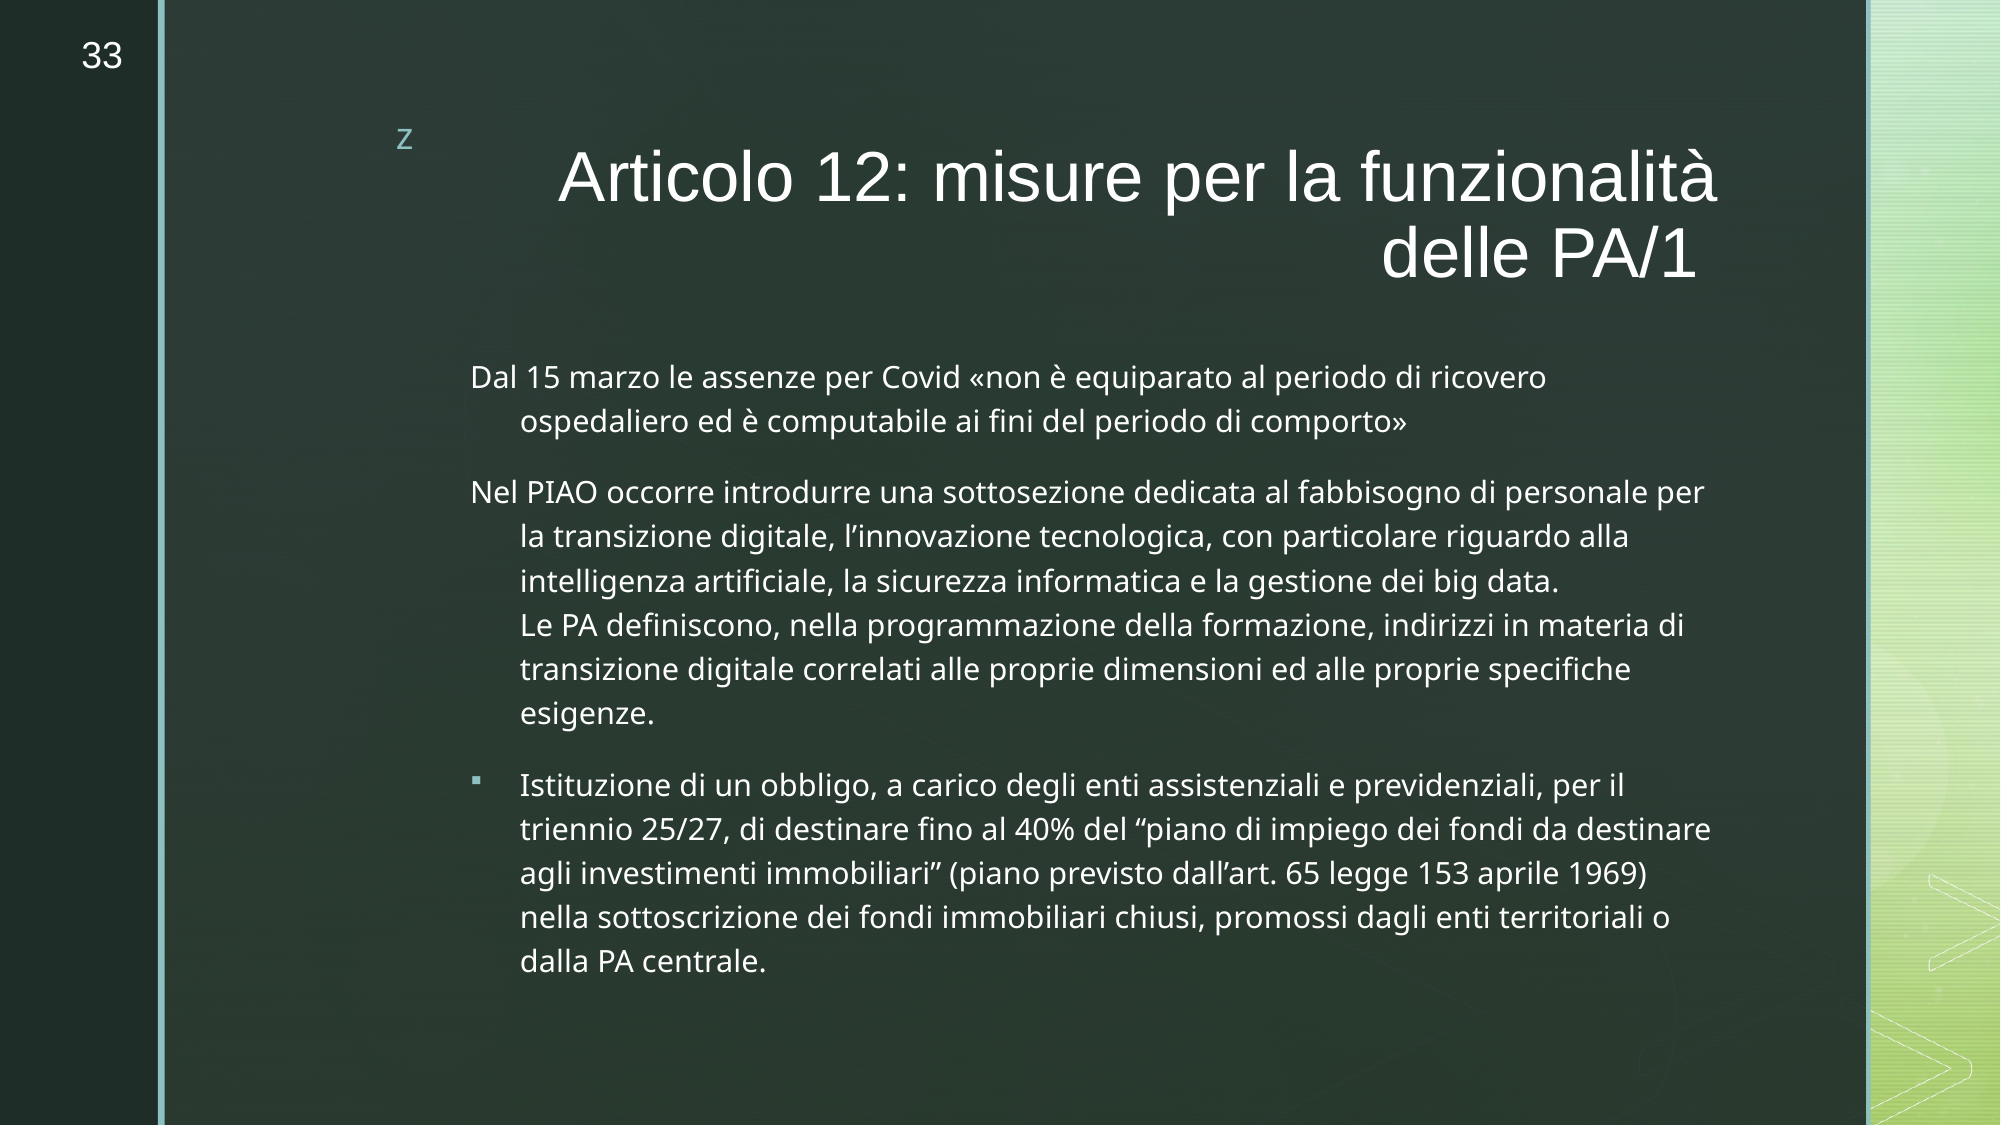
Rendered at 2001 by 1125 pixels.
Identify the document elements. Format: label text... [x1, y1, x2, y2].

title Articolo 12: misure per la funzionalità delle PA/1 [428, 132, 1734, 310]
list Dal 15 marzo le assenze per Covid «non è equiparato al periodo di ricovero ospedaliero ed è computabile ai fini del periodo di comporto» Nel PIAO occorre introdurre una sottosezione dedicata al fabbisogno di personale per la transizione digitale, l’innovazione tecnologica, con particolare riguardo alla intelligenza artificiale, la sicurezza informatica e la gestione dei big data. Le PA definiscono, nella programmazione della formazione, indirizzi in materia di transizione digitale correlati alle proprie dimensioni ed alle proprie specifiche esigenze. Istituzione di un obbligo, a carico degli enti assistenziali e previdenziali, per il triennio 25/27, di destinare fino al 40% del “piano di impiego dei fondi da destinare agli investimenti immobiliari” (piano previsto dall’art. 65 legge 153 aprile 1969) nella sottoscrizione dei fondi immobiliari chiusi, promossi dagli enti territoriali o dalla PA centrale. [454, 336, 1734, 993]
picture [1871, 0, 2001, 1125]
slide_number 33 [25, 26, 131, 80]
